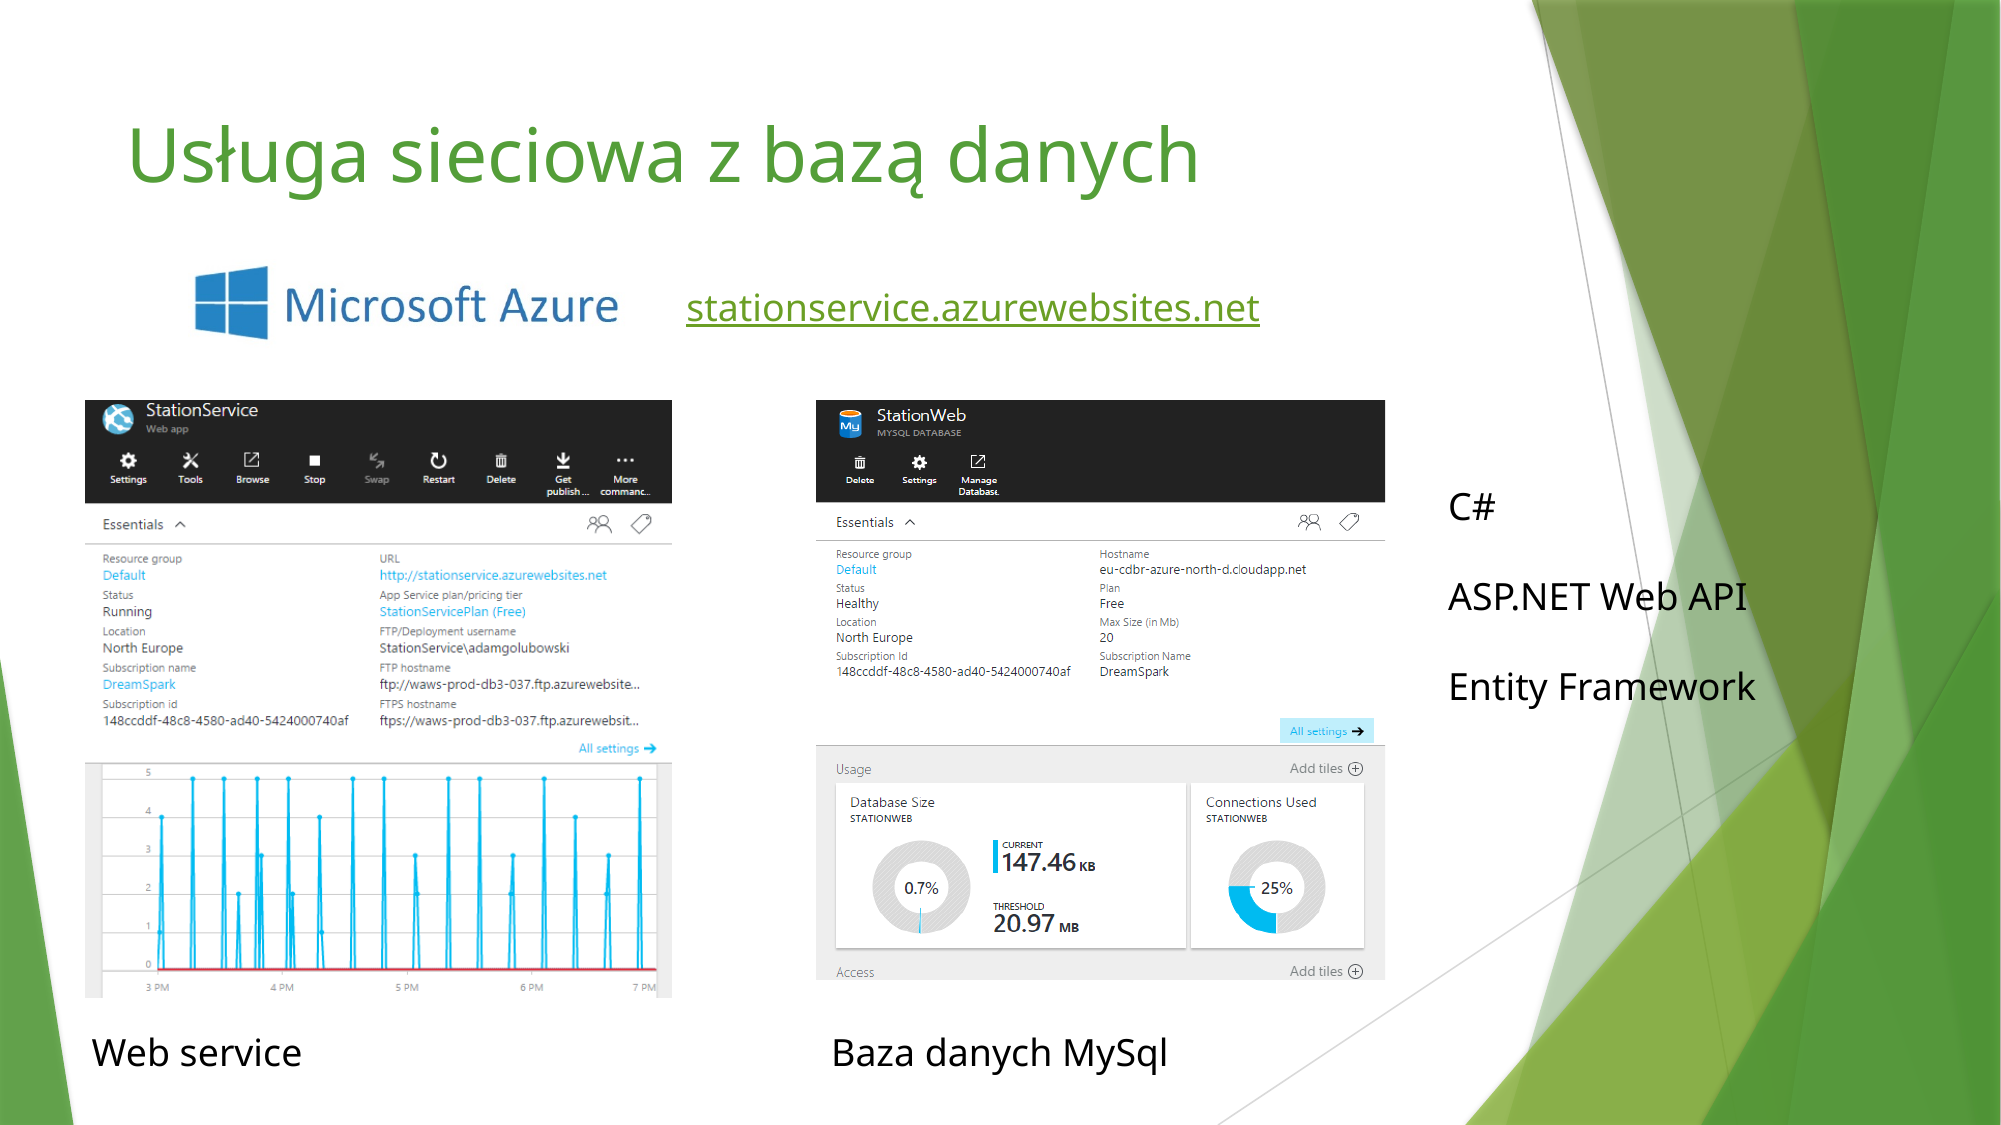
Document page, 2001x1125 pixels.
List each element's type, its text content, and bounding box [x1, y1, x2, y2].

title Usługa sieciowa z bazą danych [111, 99, 1522, 317]
picture [187, 248, 627, 374]
text_box stationservice.azurewebsites.net [671, 276, 1587, 343]
text_box C# ASP.NET Web API Entity Framework [1433, 475, 1791, 716]
text_box Web service [76, 1021, 532, 1081]
picture [815, 399, 1386, 981]
text_box Baza danych MySql [816, 1021, 1271, 1081]
picture [84, 399, 672, 998]
